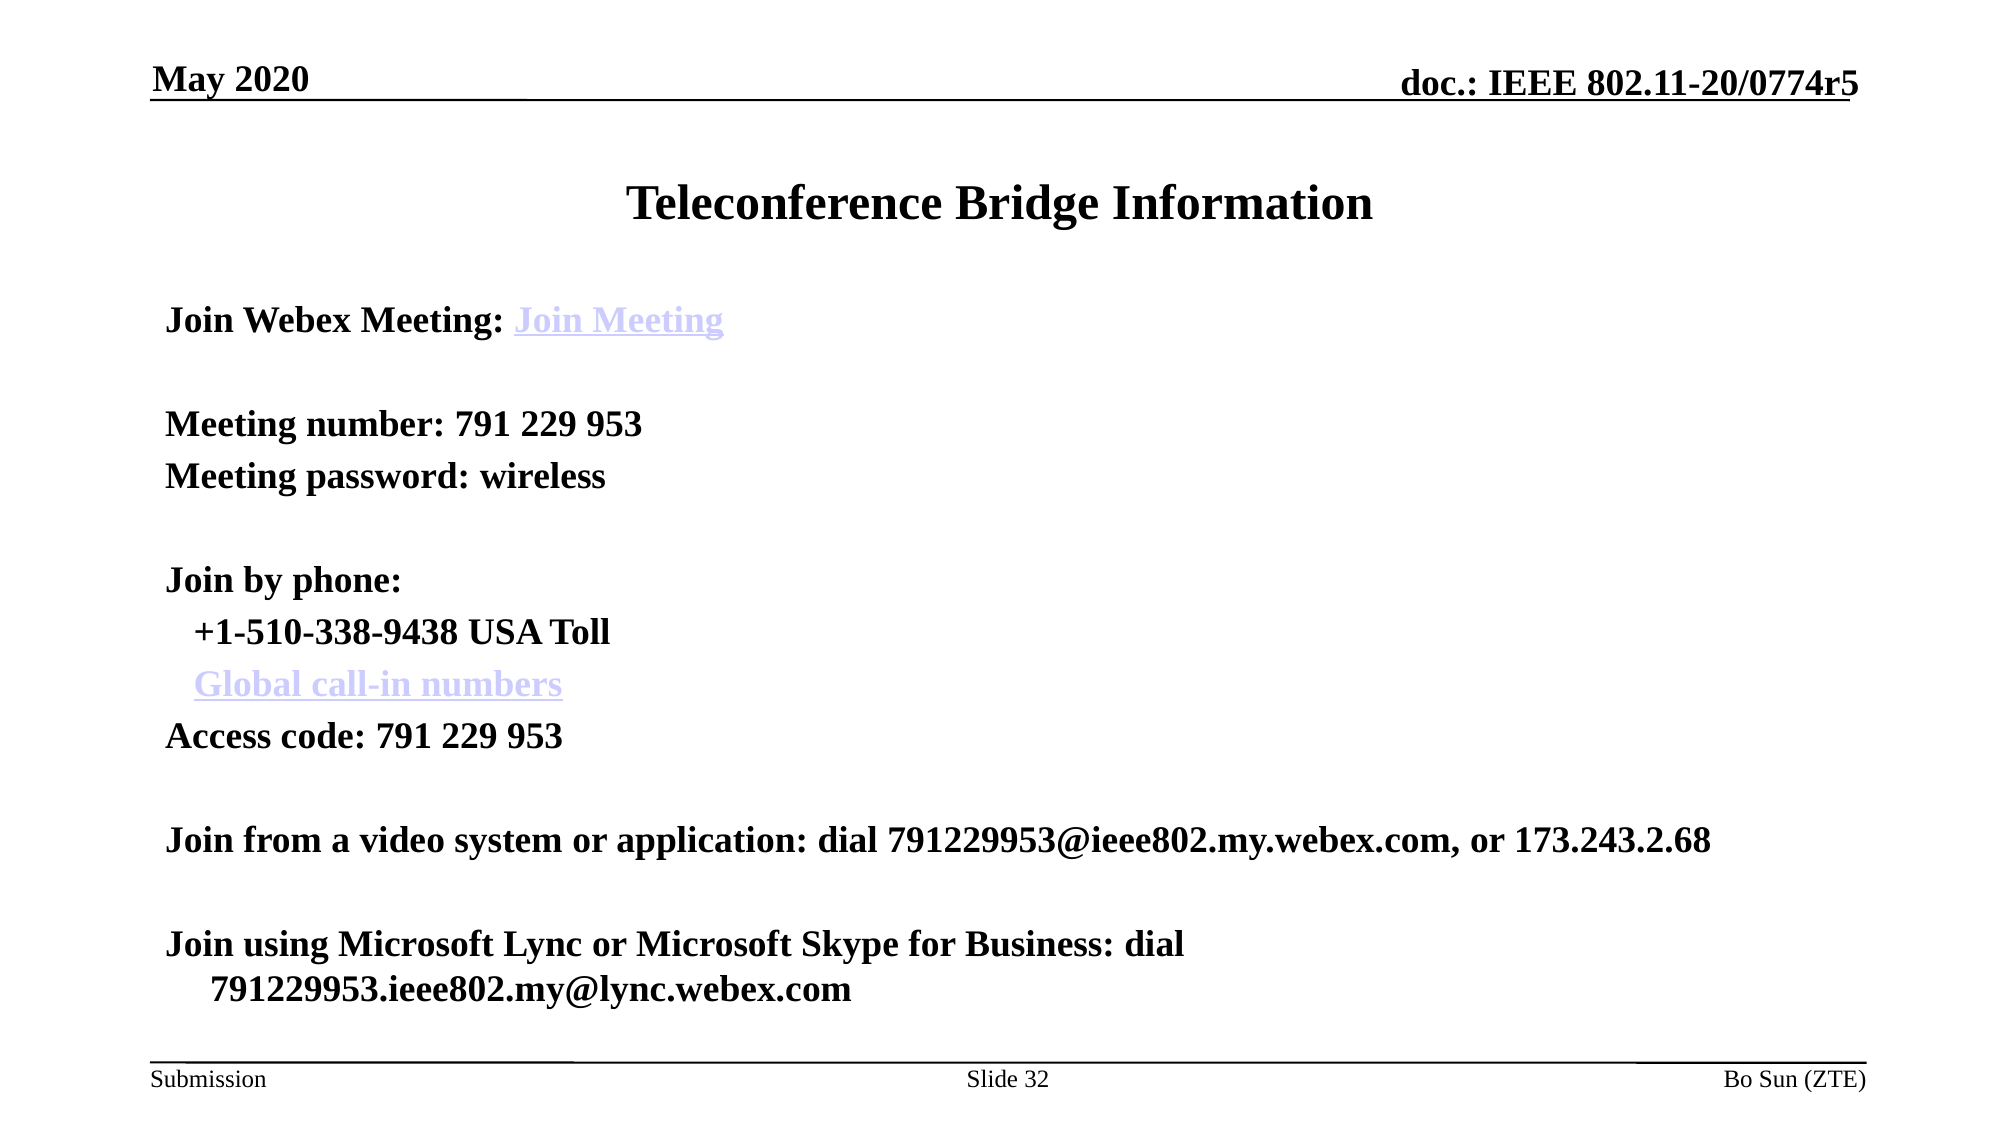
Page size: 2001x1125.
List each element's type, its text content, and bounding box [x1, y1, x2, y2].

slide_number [152, 54, 563, 100]
title Teleconference Bridge Information [149, 112, 1850, 287]
list Join Webex Meeting: Join Meeting Meeting number: 791 229 953 Meeting password: wireless Join by phone: +1-510-338-9438 USA Toll Global call-in numbers Access code: 791 229 953 Join from a video system or application: dial 791229953@ieee802.my.webex.com, or 173.243.2.68 Join using Microsoft Lync or Microsoft Skype for Business: dial 791229953.ieee802.my@lync.webex.com [149, 287, 1850, 1021]
slide_number Slide [949, 1061, 1067, 1123]
footer Bo Sun (ZTE) [1169, 1061, 1867, 1093]
